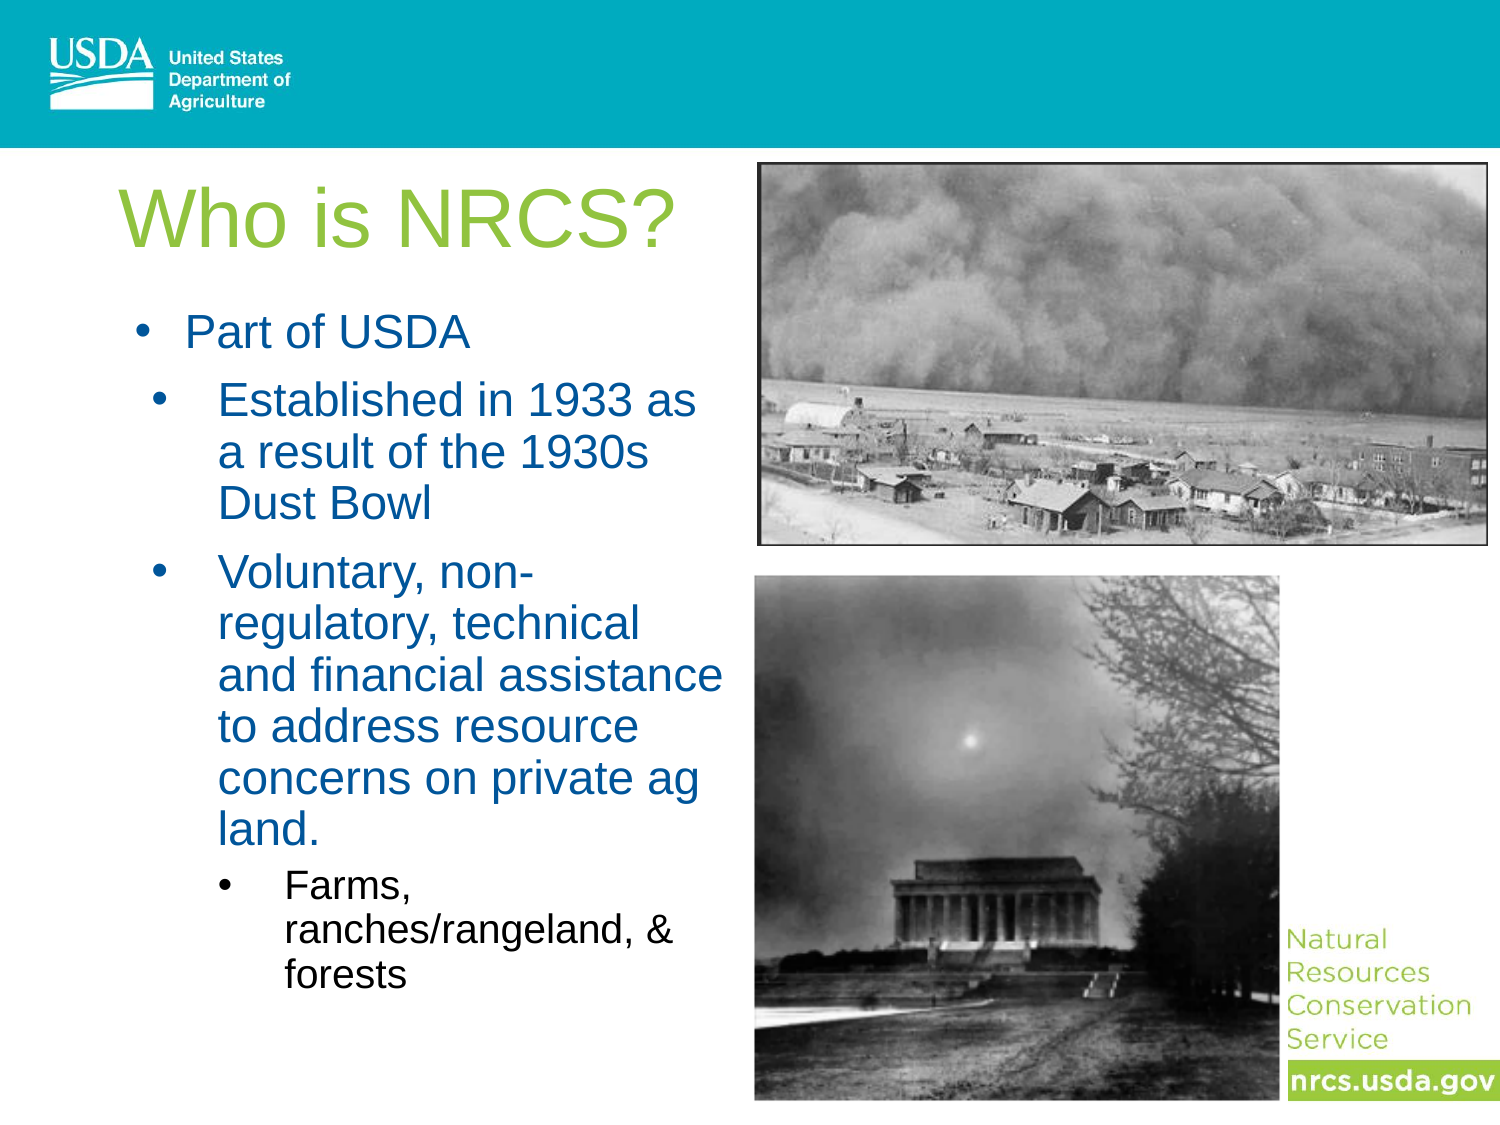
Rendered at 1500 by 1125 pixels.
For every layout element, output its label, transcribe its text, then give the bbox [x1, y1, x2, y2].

picture [0, 0, 1500, 1125]
title Who is NRCS? [103, 162, 756, 278]
list Part of USDA Established in 1933 as a result of the 1930s Dust Bowl Voluntary, non-regulatory, technical and financial assistance to address resource concerns on private ag land. Farms, ranches/rangeland, & forests [103, 299, 741, 1014]
